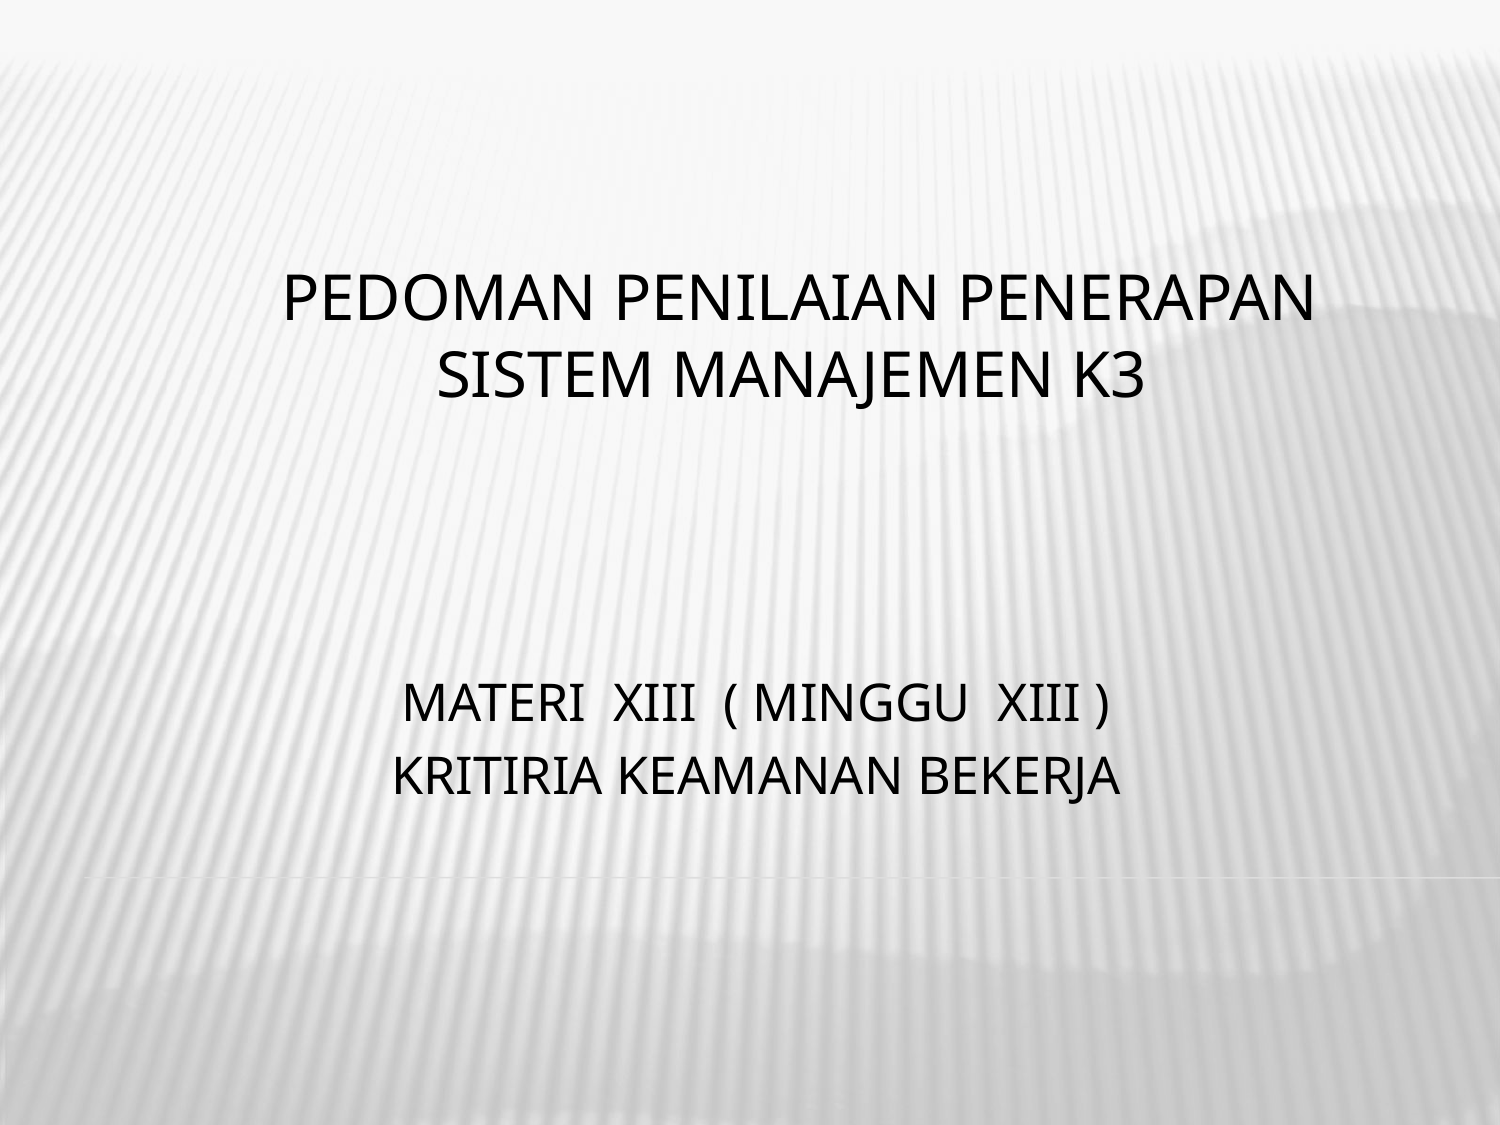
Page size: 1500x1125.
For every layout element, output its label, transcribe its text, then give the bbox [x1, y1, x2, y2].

text_box [237, 774, 1350, 850]
title PEDOMAN PENILAIAN PENERAPAN SISTEM MANAJEMEN K3 [262, 249, 1338, 423]
text_box MATERI XIII ( MINGGU XIII ) KRITIRIA KEAMANAN BEKERJA [199, 662, 1313, 738]
